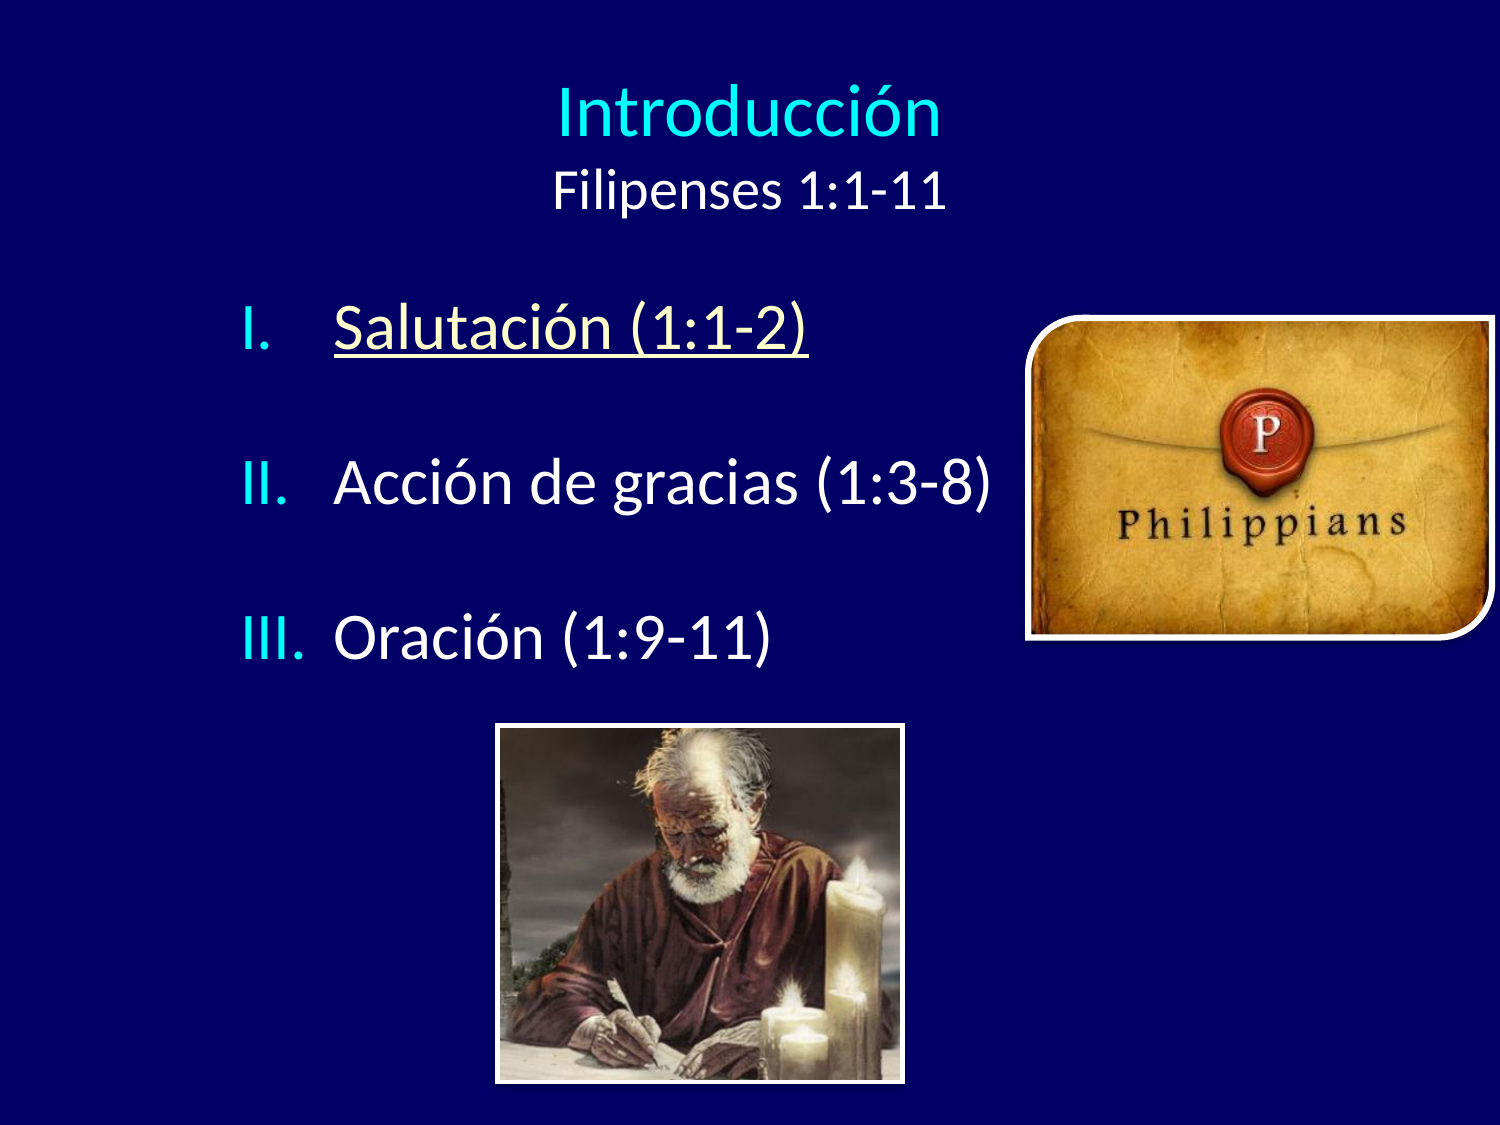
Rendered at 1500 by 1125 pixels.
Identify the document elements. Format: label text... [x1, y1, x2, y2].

picture [499, 727, 901, 1080]
list Salutación (1:1-2) Acción de gracias (1:3-8) Oración (1:9-11) [224, 274, 1298, 701]
picture [1028, 317, 1493, 638]
text_box Introducción Filipenses 1:1-11 [202, 45, 1298, 238]
